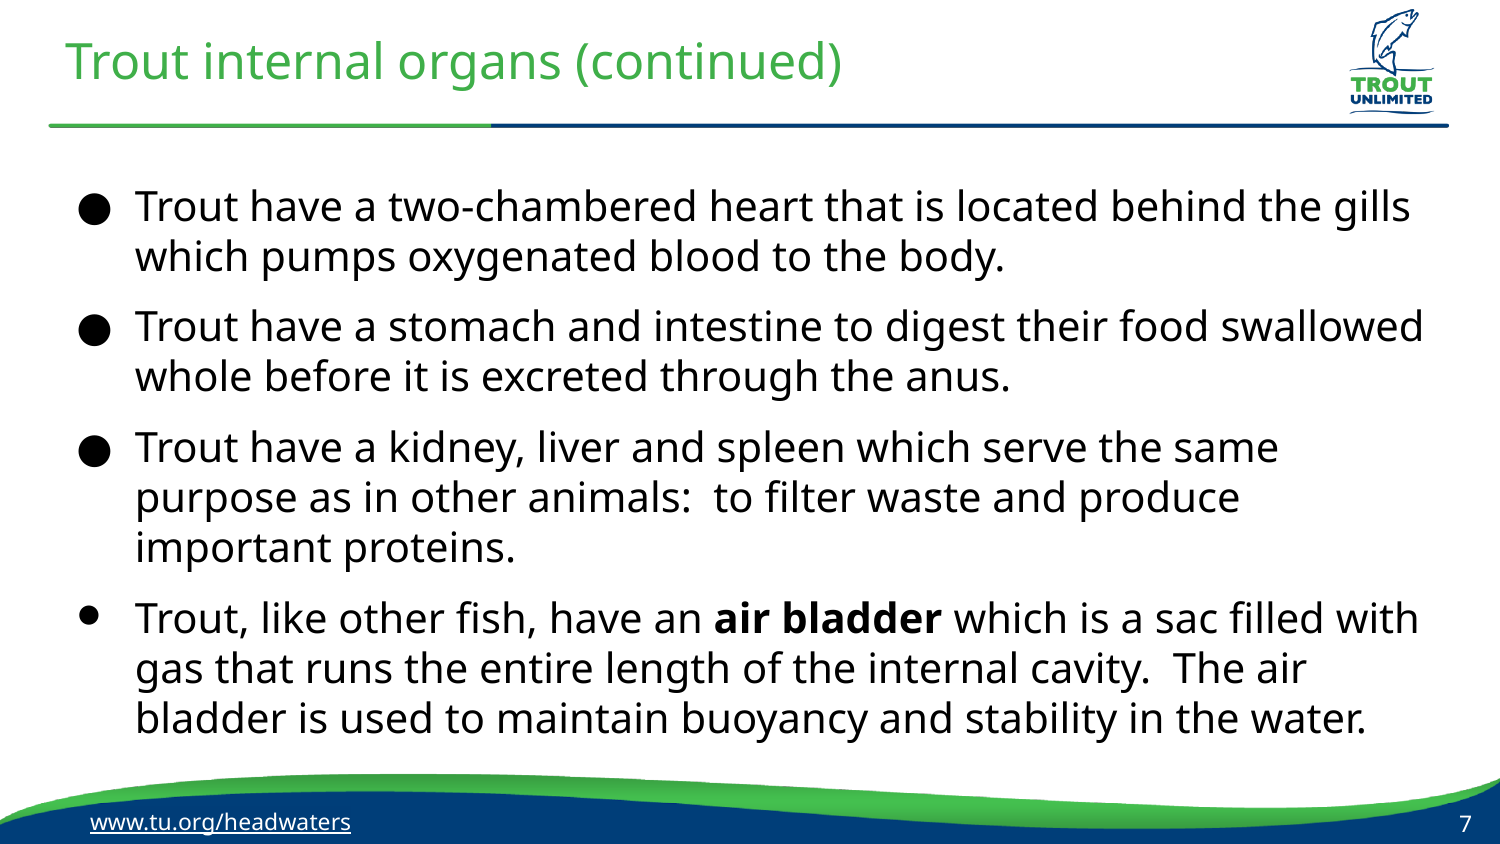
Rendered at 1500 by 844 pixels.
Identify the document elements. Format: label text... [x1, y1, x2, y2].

picture [44, 0, 1456, 135]
footer www.tu.org/headwaters [75, 800, 423, 842]
list Trout have a two-chambered heart that is located behind the gills which pumps oxygenated blood to the body. Trout have a stomach and intestine to digest their food swallowed whole before it is excreted through the anus. Trout have a kidney, liver and spleen which serve the same purpose as in other animals: to filter waste and produce important proteins. Trout, like other fish, have an air bladder which is a sac filled with gas that runs the entire length of the internal cavity. The air bladder is used to maintain buoyancy and stability in the water. [44, 171, 1448, 748]
slide_number 7 [1374, 801, 1488, 844]
picture [0, 759, 1500, 844]
title Trout internal organs (continued) [50, 21, 1300, 97]
